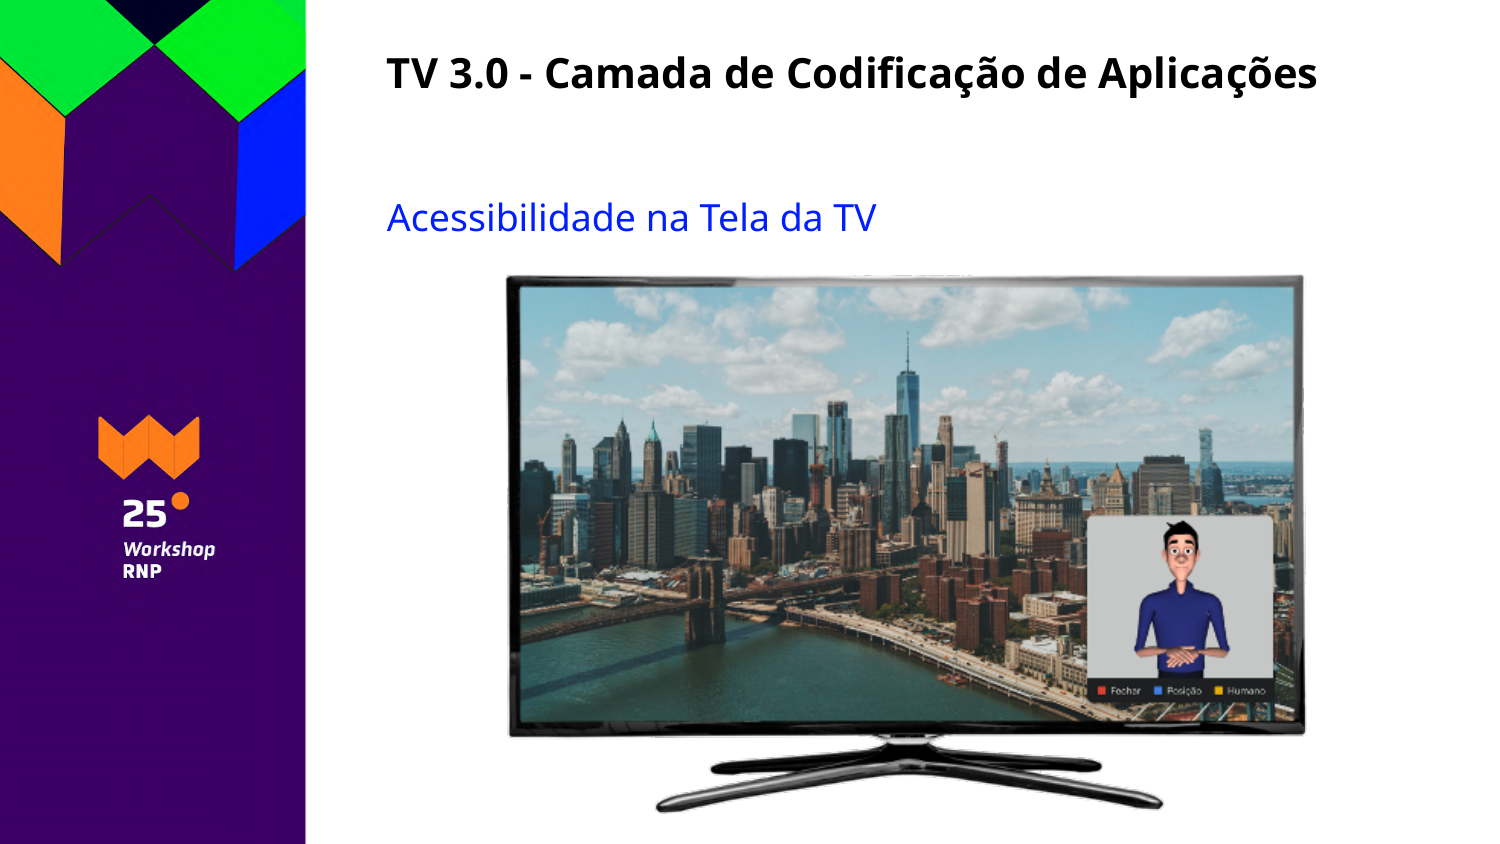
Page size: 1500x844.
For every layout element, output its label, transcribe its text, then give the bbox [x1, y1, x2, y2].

picture [0, 0, 1500, 844]
title TV 3.0 - Camada de Codificação de Aplicações [371, 45, 1440, 129]
list Acessibilidade na Tela da TV [371, 191, 1440, 255]
